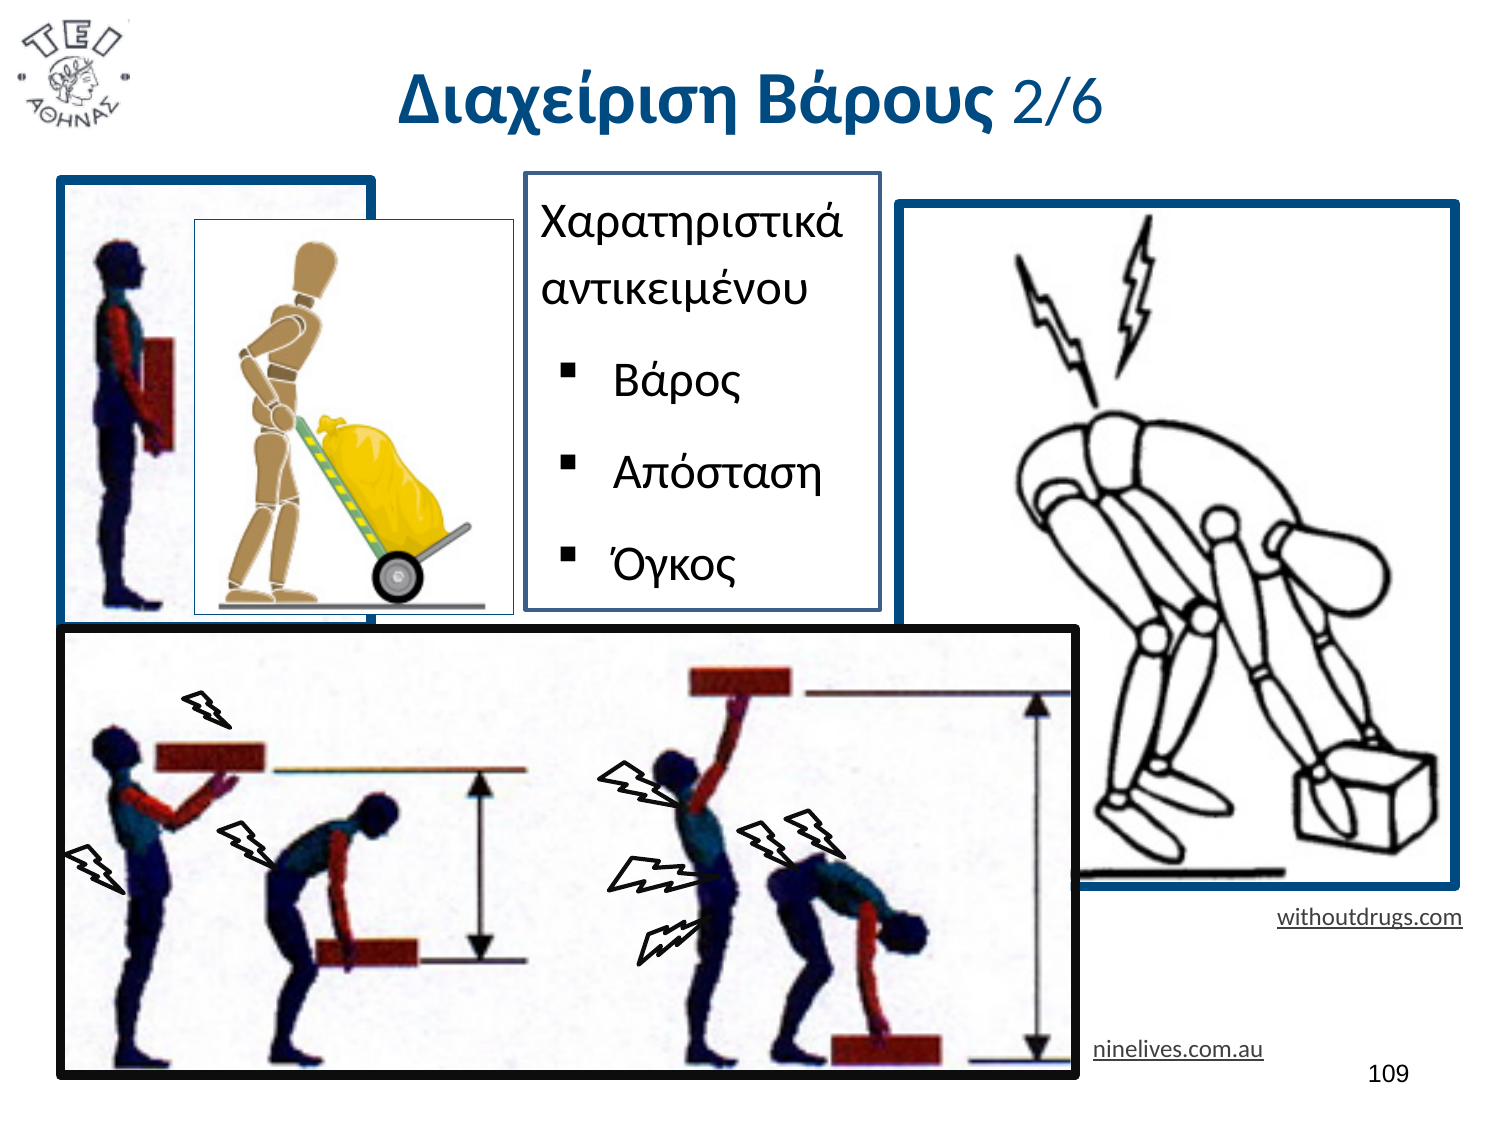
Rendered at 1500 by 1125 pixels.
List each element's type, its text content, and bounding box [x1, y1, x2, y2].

picture [64, 207, 1451, 1071]
text_box Χαρατηριστικά αντικειμένου Βάρος Απόσταση Όγκος [525, 172, 928, 631]
picture [194, 219, 514, 615]
title Διαχείριση Βάρους 2/6 [76, 19, 1427, 169]
text_box withoutdrugs.com [1246, 893, 1495, 938]
text_box [523, 171, 882, 612]
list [64, 184, 367, 622]
picture [17, 19, 76, 133]
slide_number 108 [1074, 1042, 1425, 1103]
text_box ninelives.com.au [1080, 1025, 1362, 1070]
